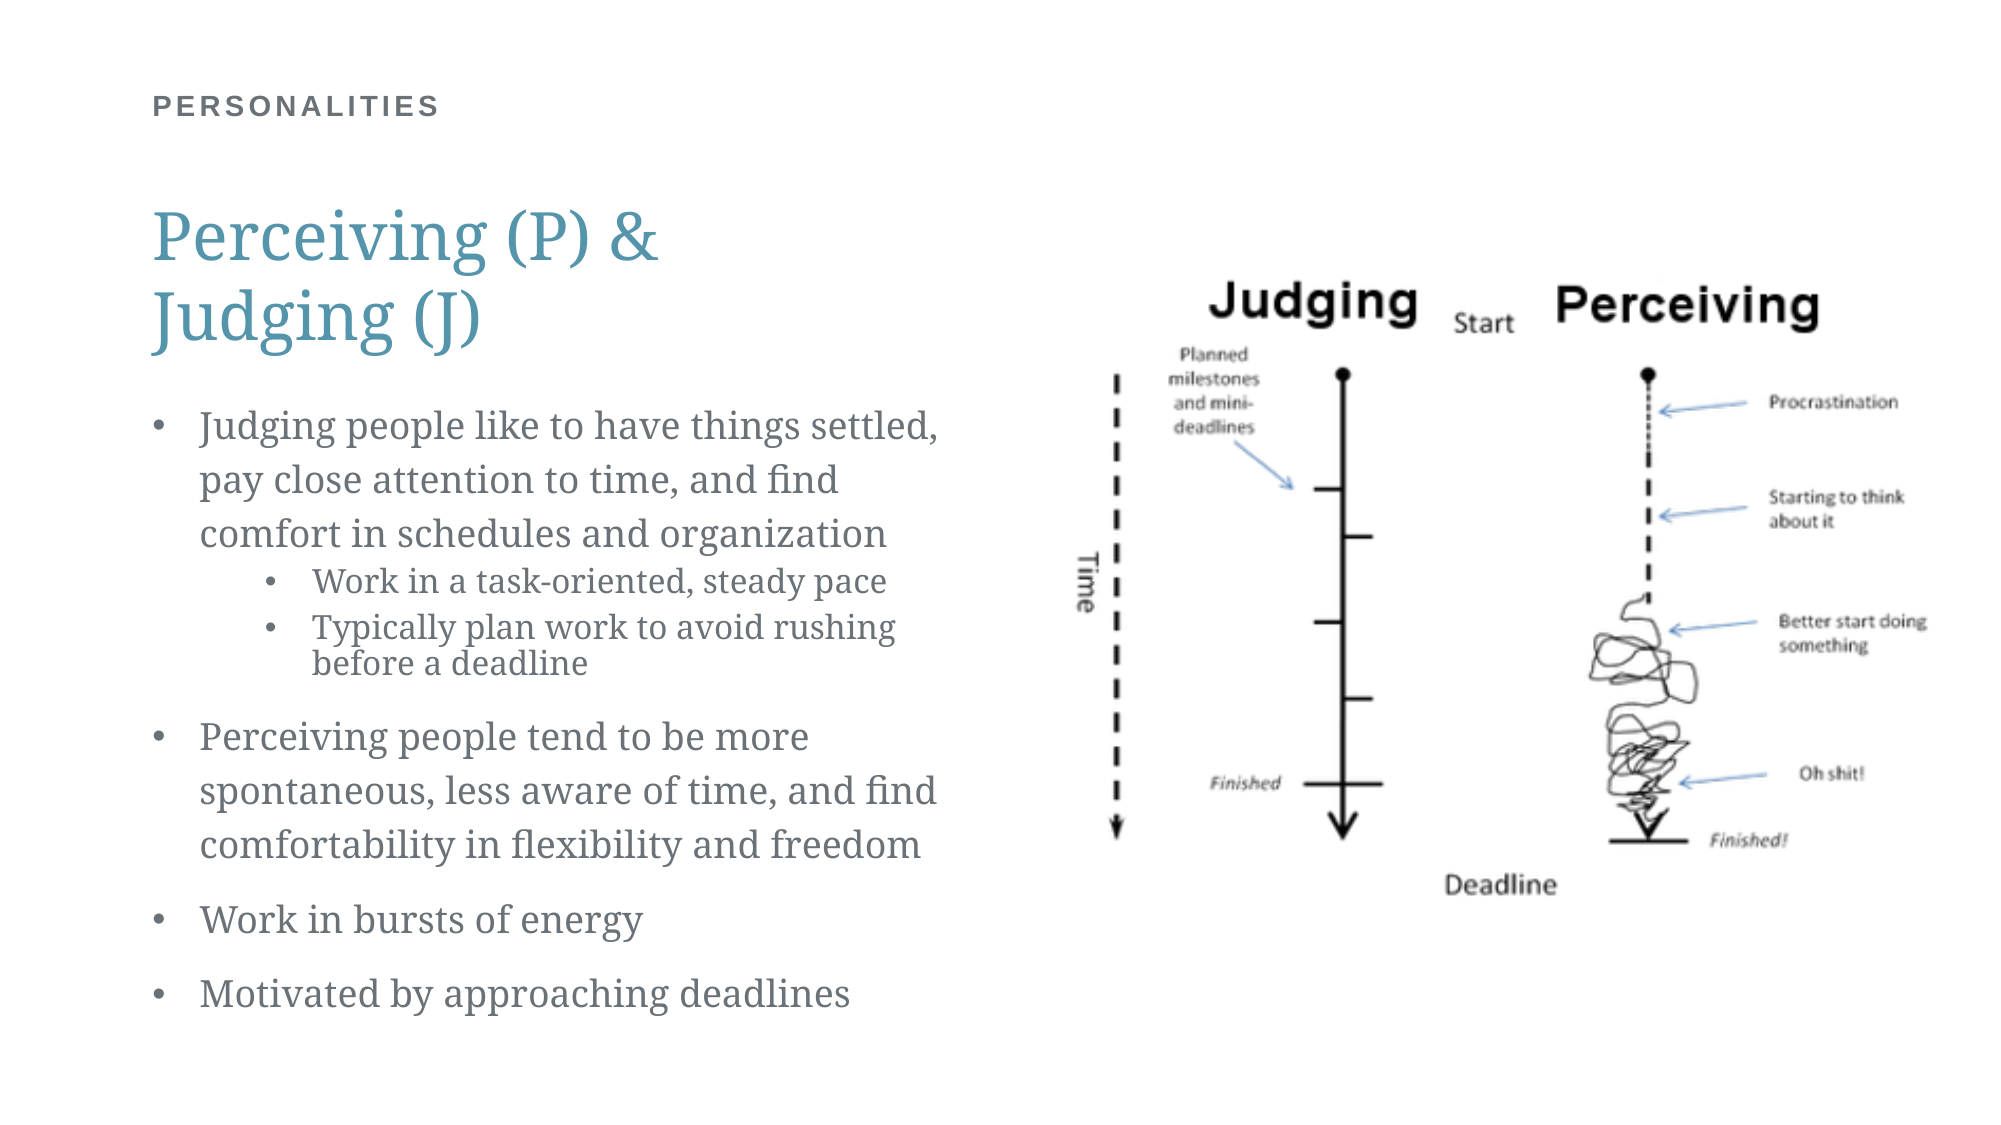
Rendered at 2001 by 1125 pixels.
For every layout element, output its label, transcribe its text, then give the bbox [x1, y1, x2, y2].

list Perceiving (P) & Judging (J) [137, 161, 873, 385]
text_box Judging people like to have things settled, pay close attention to time, and find comfort in schedules and organization Work in a task-oriented, steady pace Typically plan work to avoid rushing before a deadline Perceiving people tend to be more spontaneous, less aware of time, and find comfortability in flexibility and freedom Work in bursts of energy Motivated by approaching deadlines [137, 385, 980, 1066]
title PERSONALITIES [137, 59, 1863, 154]
picture [1057, 254, 1945, 910]
